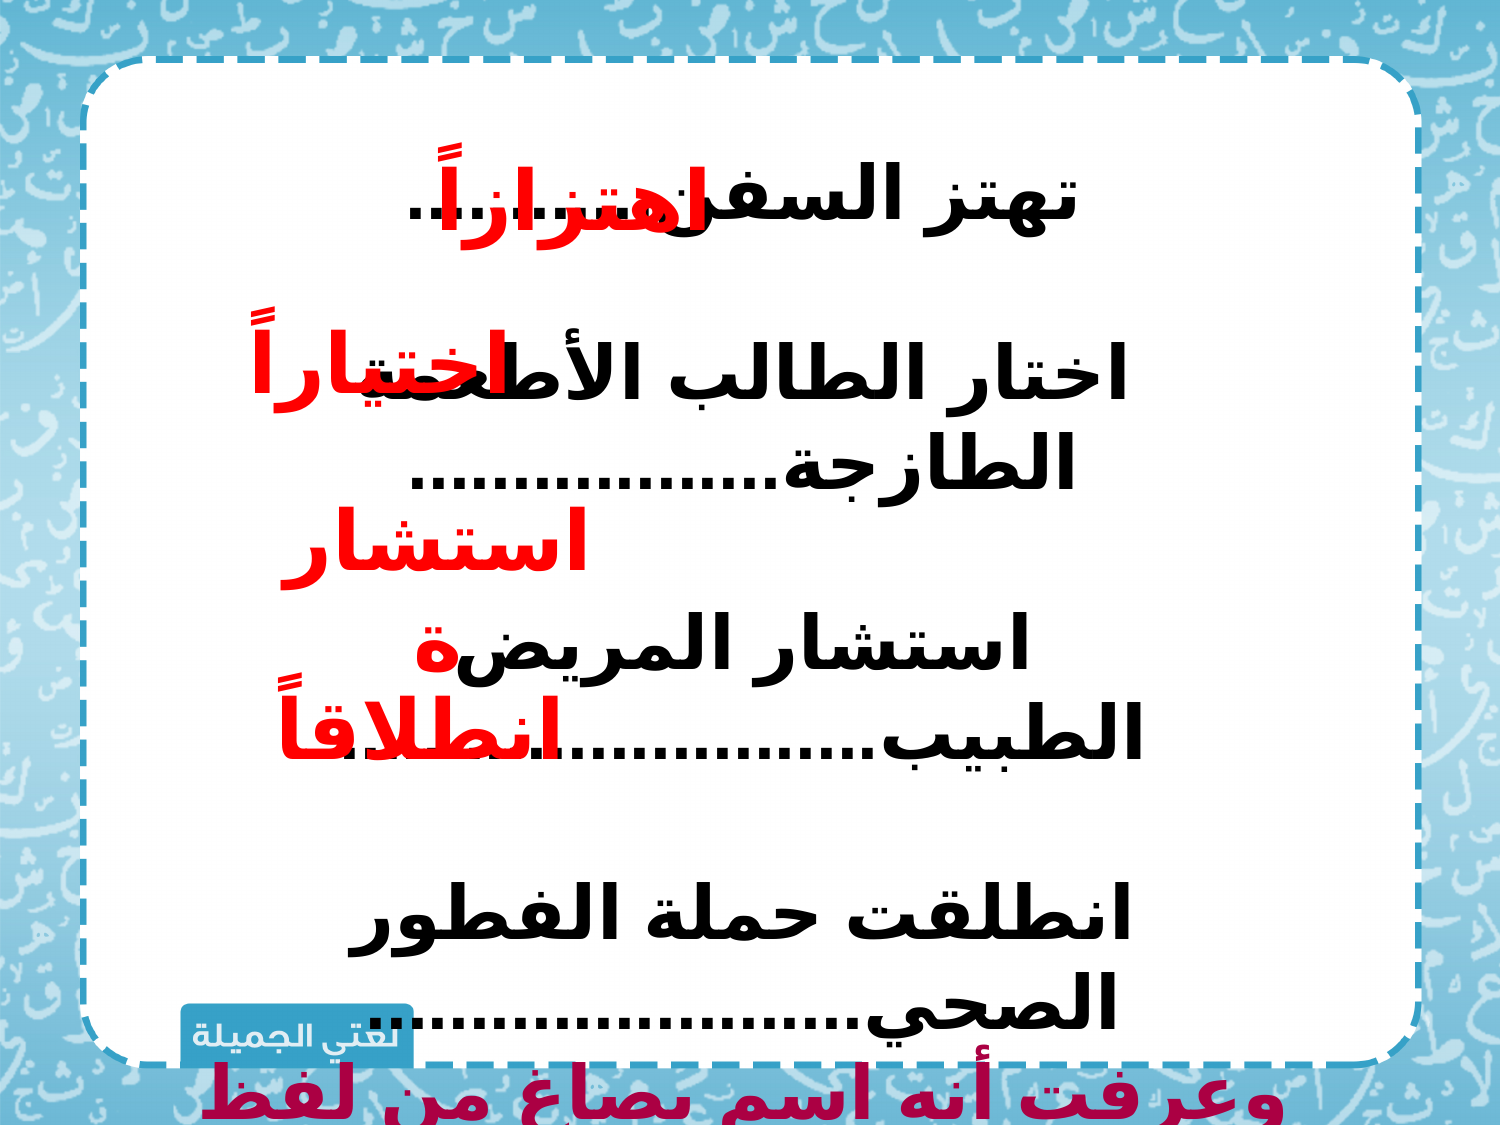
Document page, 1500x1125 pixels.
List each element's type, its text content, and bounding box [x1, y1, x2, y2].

text_box اختياراً [190, 302, 578, 418]
picture [0, 0, 1500, 1125]
text_box تهتز السفن............ اختار الطالب الأطعمة الطازجة.................. استشار المريض الطبيب.......................... انطلقت حملة الفطور الصحي........................ وعرفت أنه اسم يصاغ من لفظ الفعل ليؤكد معناه. وهذا هو المصدر. [87, 137, 1400, 1125]
text_box انطلاقاً [230, 668, 618, 784]
text_box استشارة [245, 479, 632, 695]
text_box اهتزازاً [383, 139, 771, 254]
